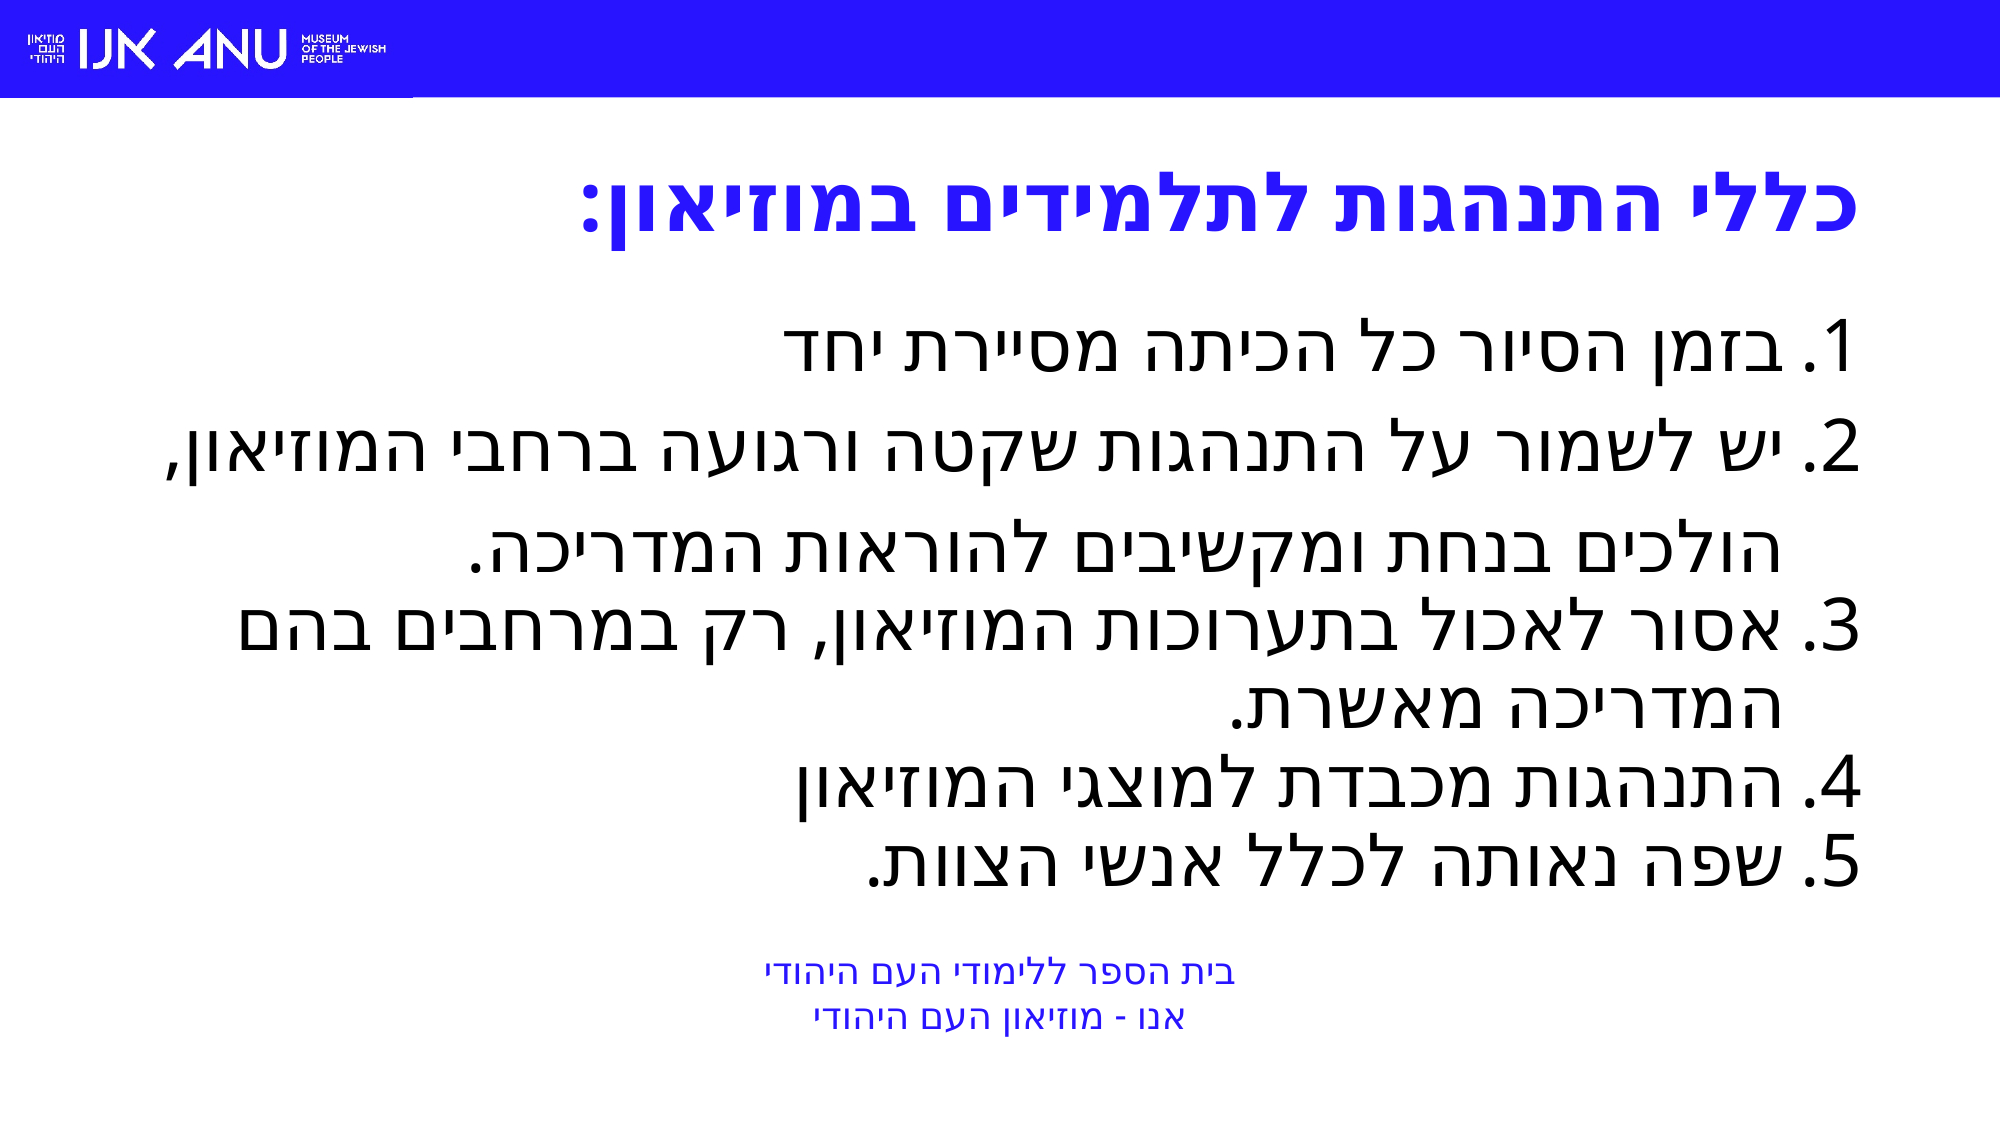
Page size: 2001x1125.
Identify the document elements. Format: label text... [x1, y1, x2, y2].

picture [0, 0, 413, 98]
title כללי התנהגות לתלמידים במוזיאון: בזמן הסיור כל הכיתה מסיירת יחד יש לשמור על התנהגות שקטה ורגועה ברחבי המוזיאון, הולכים בנחת ומקשיבים להוראות המדריכה. אסור לאכול בתערוכות המוזיאון, רק במרחבים בהם המדריכה מאשרת. התנהגות מכבדת למוצגי המוזיאון שפה נאותה לכלל אנשי הצוות. [123, 517, 1877, 910]
text_box בית הספר ללימודי העם היהודי אנו - מוזיאון העם היהודי [665, 939, 1335, 1090]
